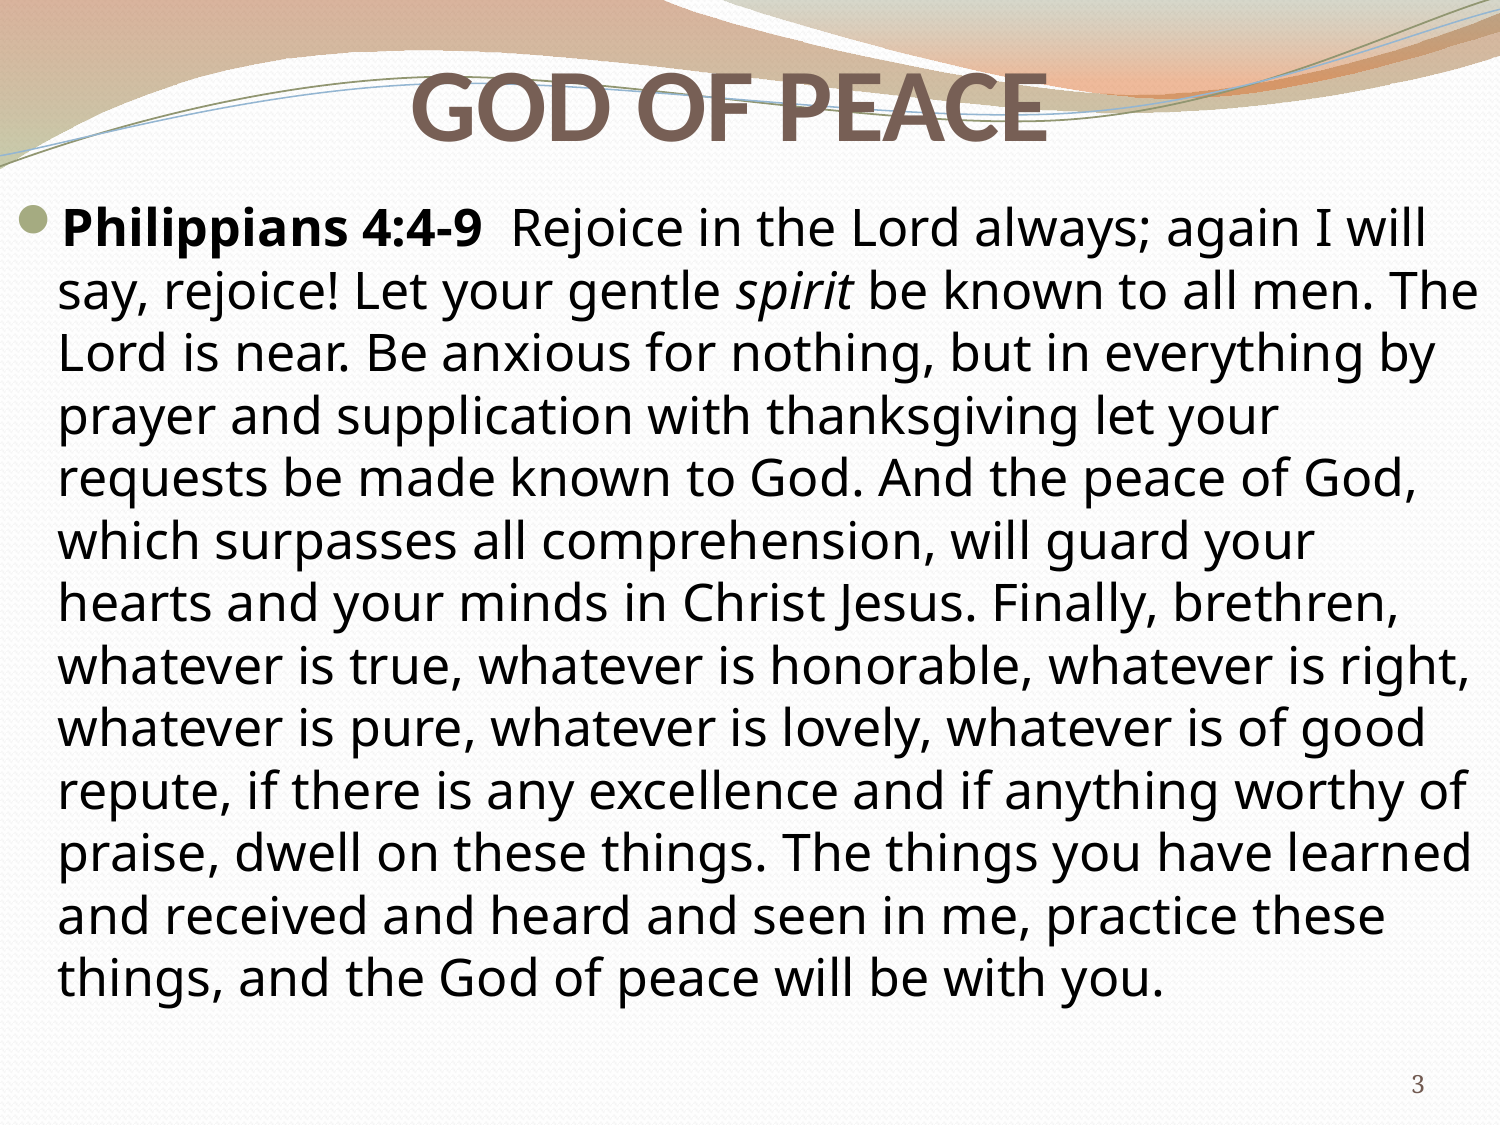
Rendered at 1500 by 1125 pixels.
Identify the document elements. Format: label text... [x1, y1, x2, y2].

list Philippians 4:4-9 Rejoice in the Lord always; again I will say, rejoice! Let your gentle spirit be known to all men. The Lord is near. Be anxious for nothing, but in everything by prayer and supplication with thanksgiving let your requests be made known to God. And the peace of God, which surpasses all comprehension, will guard your hearts and your minds in Christ Jesus. Finally, brethren, whatever is true, whatever is honorable, whatever is right, whatever is pure, whatever is lovely, whatever is of good repute, if there is any excellence and if anything worthy of praise, dwell on these things. The things you have learned and received and heard and seen in me, practice these things, and the God of peace will be with you. [0, 187, 1500, 1125]
slide_number 3 [1299, 1042, 1425, 1103]
title GOD OF PEACE [0, 0, 1438, 163]
